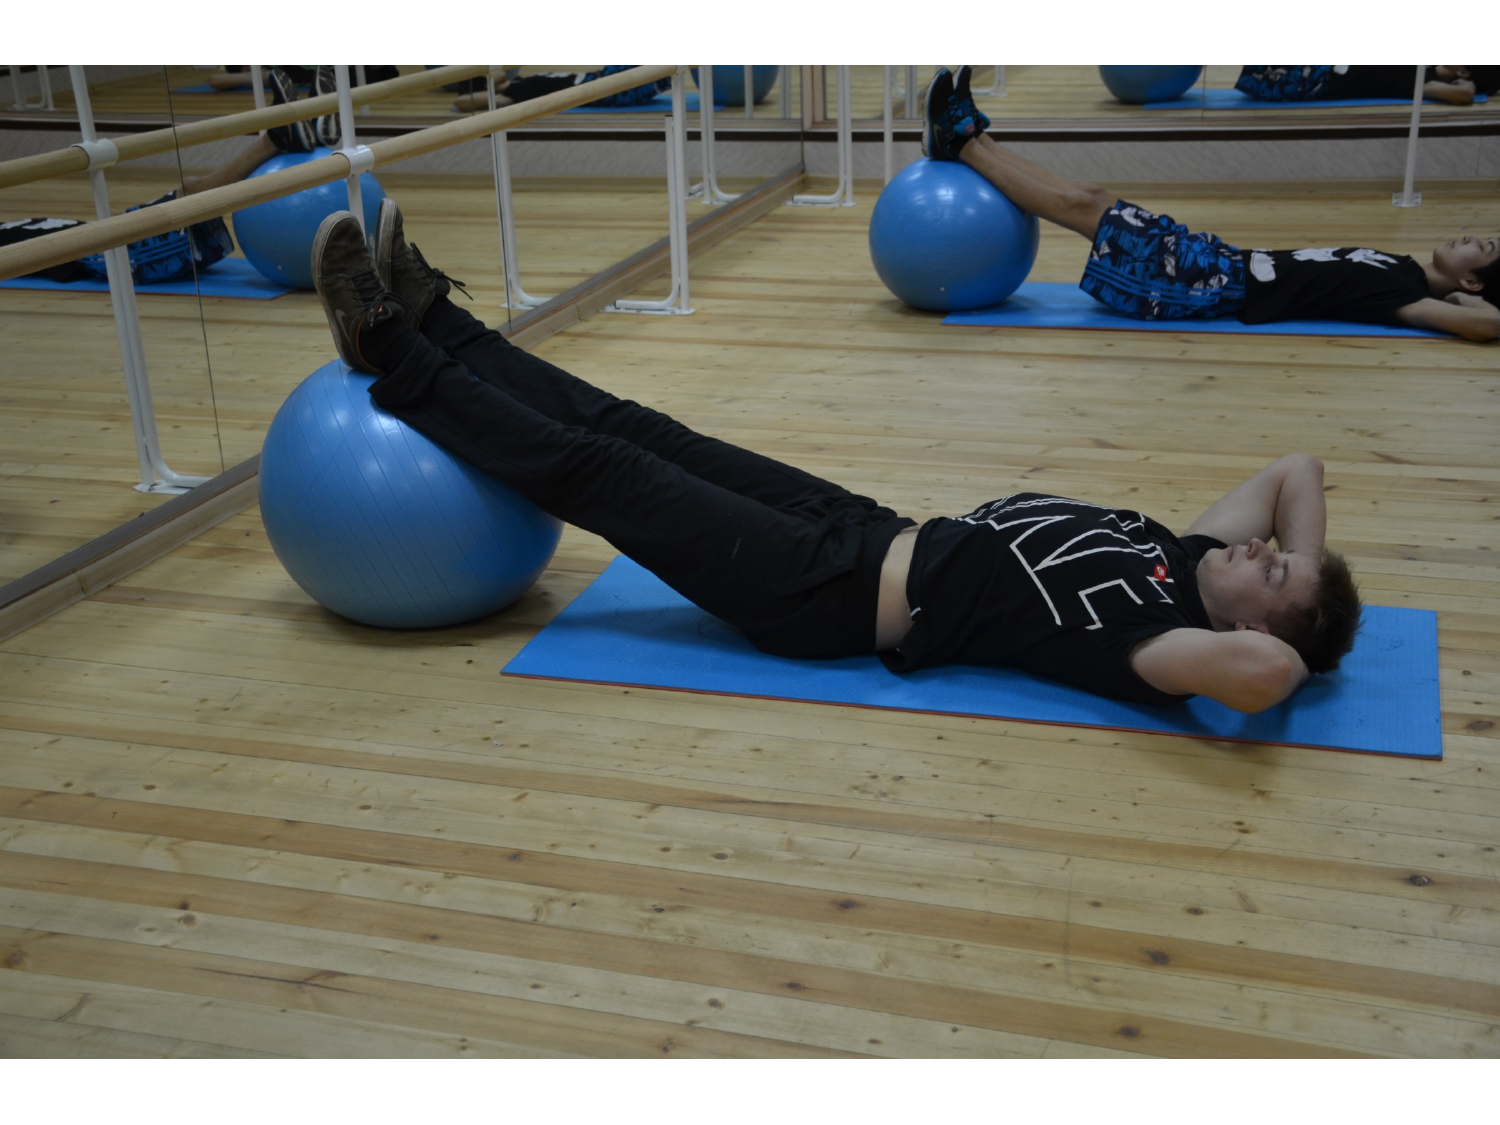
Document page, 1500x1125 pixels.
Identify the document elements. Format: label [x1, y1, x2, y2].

picture [0, 65, 1500, 1060]
